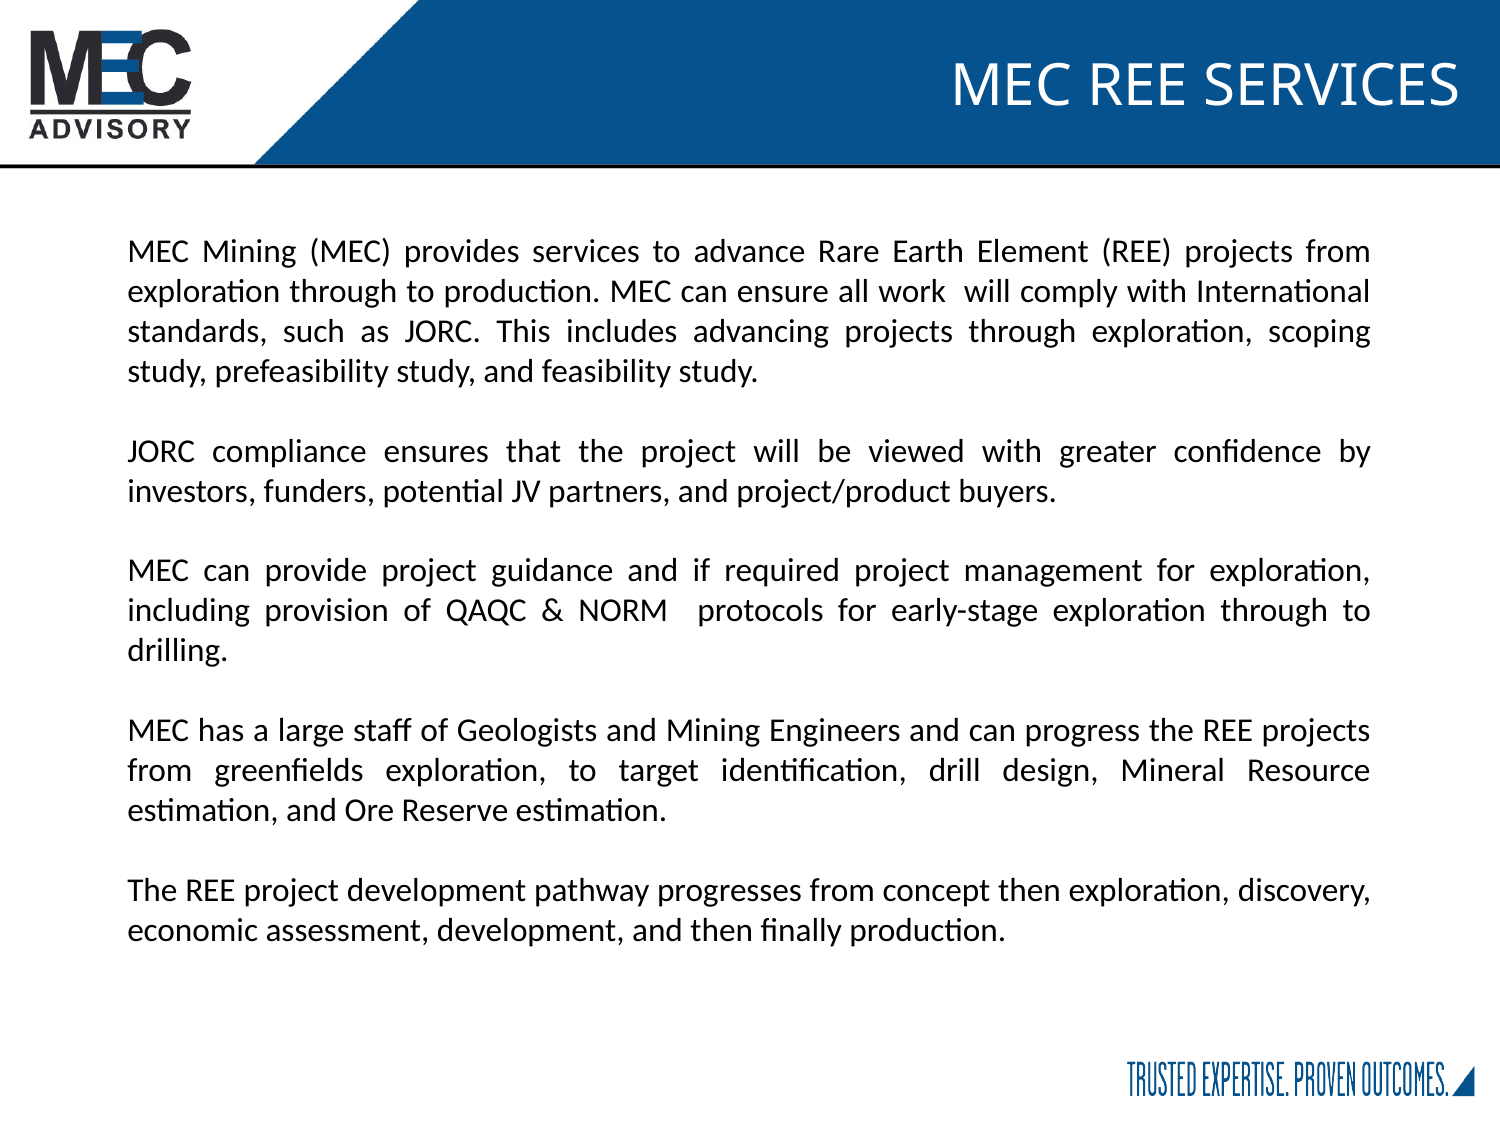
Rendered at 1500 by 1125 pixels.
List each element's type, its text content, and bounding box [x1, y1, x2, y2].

picture [1123, 1058, 1477, 1100]
list MEC REE SERVICES [425, 48, 1476, 136]
text_box MEC Mining (MEC) provides services to advance Rare Earth Element (REE) projects from exploration through to production. MEC can ensure all work will comply with International standards, such as JORC. This includes advancing projects through exploration, scoping study, prefeasibility study, and feasibility study. JORC compliance ensures that the project will be viewed with greater confidence by investors, funders, potential JV partners, and project/product buyers. MEC can provide project guidance and if required project management for exploration, including provision of QAQC & NORM protocols for early-stage exploration through to drilling. MEC has a large staff of Geologists and Mining Engineers and can progress the REE projects from greenfields exploration, to target identification, drill design, Mineral Resource estimation, and Ore Reserve estimation. The REE project development pathway progresses from concept then exploration, discovery, economic assessment, development, and then finally production. [112, 221, 1388, 1036]
picture [0, 0, 1500, 172]
